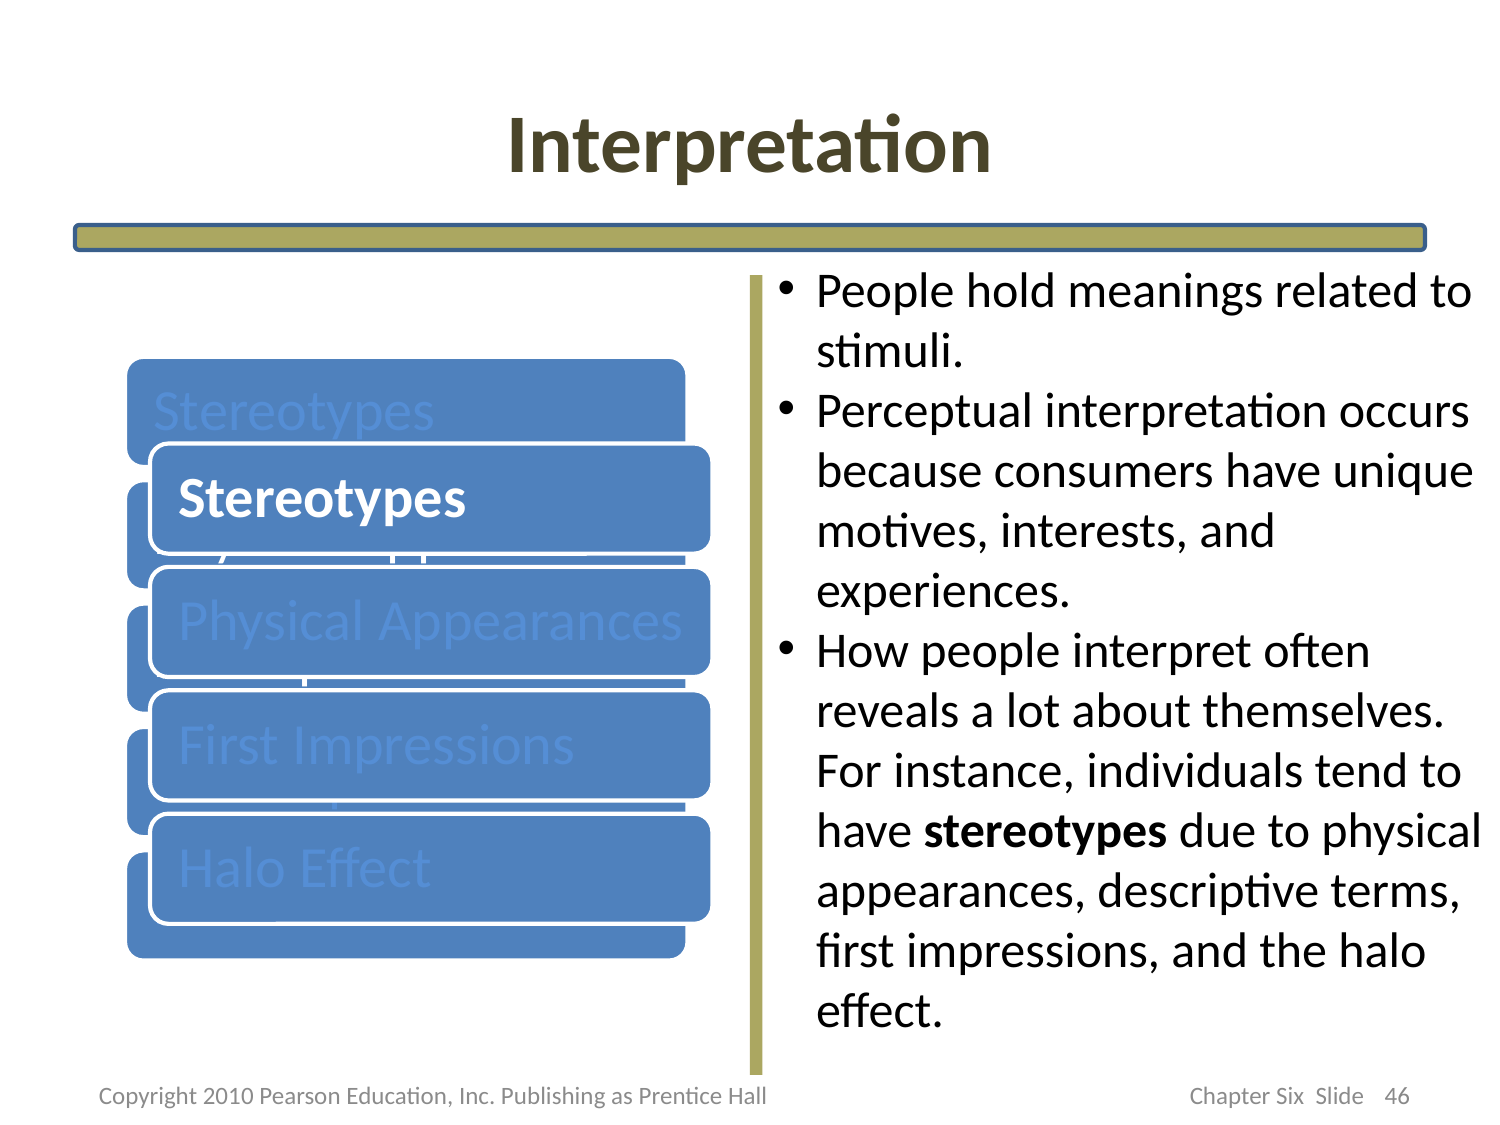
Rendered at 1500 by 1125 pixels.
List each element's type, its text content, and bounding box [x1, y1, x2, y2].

slide_number 46 [1074, 1065, 1425, 1125]
title Interpretation [75, 45, 1425, 233]
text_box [149, 312, 713, 1056]
footer Copyright 2010 Pearson Education, Inc. Publishing as Prentice Hall [0, 1065, 925, 1125]
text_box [124, 287, 688, 1031]
list People hold meanings related to stimuli. Perceptual interpretation occurs because consumers have unique motives, interests, and experiences. How people interpret often reveals a lot about themselves. For instance, individuals tend to have stereotypes due to physical appearances, descriptive terms, first impressions, and the halo effect. [762, 249, 1500, 1088]
text_box [749, 275, 763, 1075]
